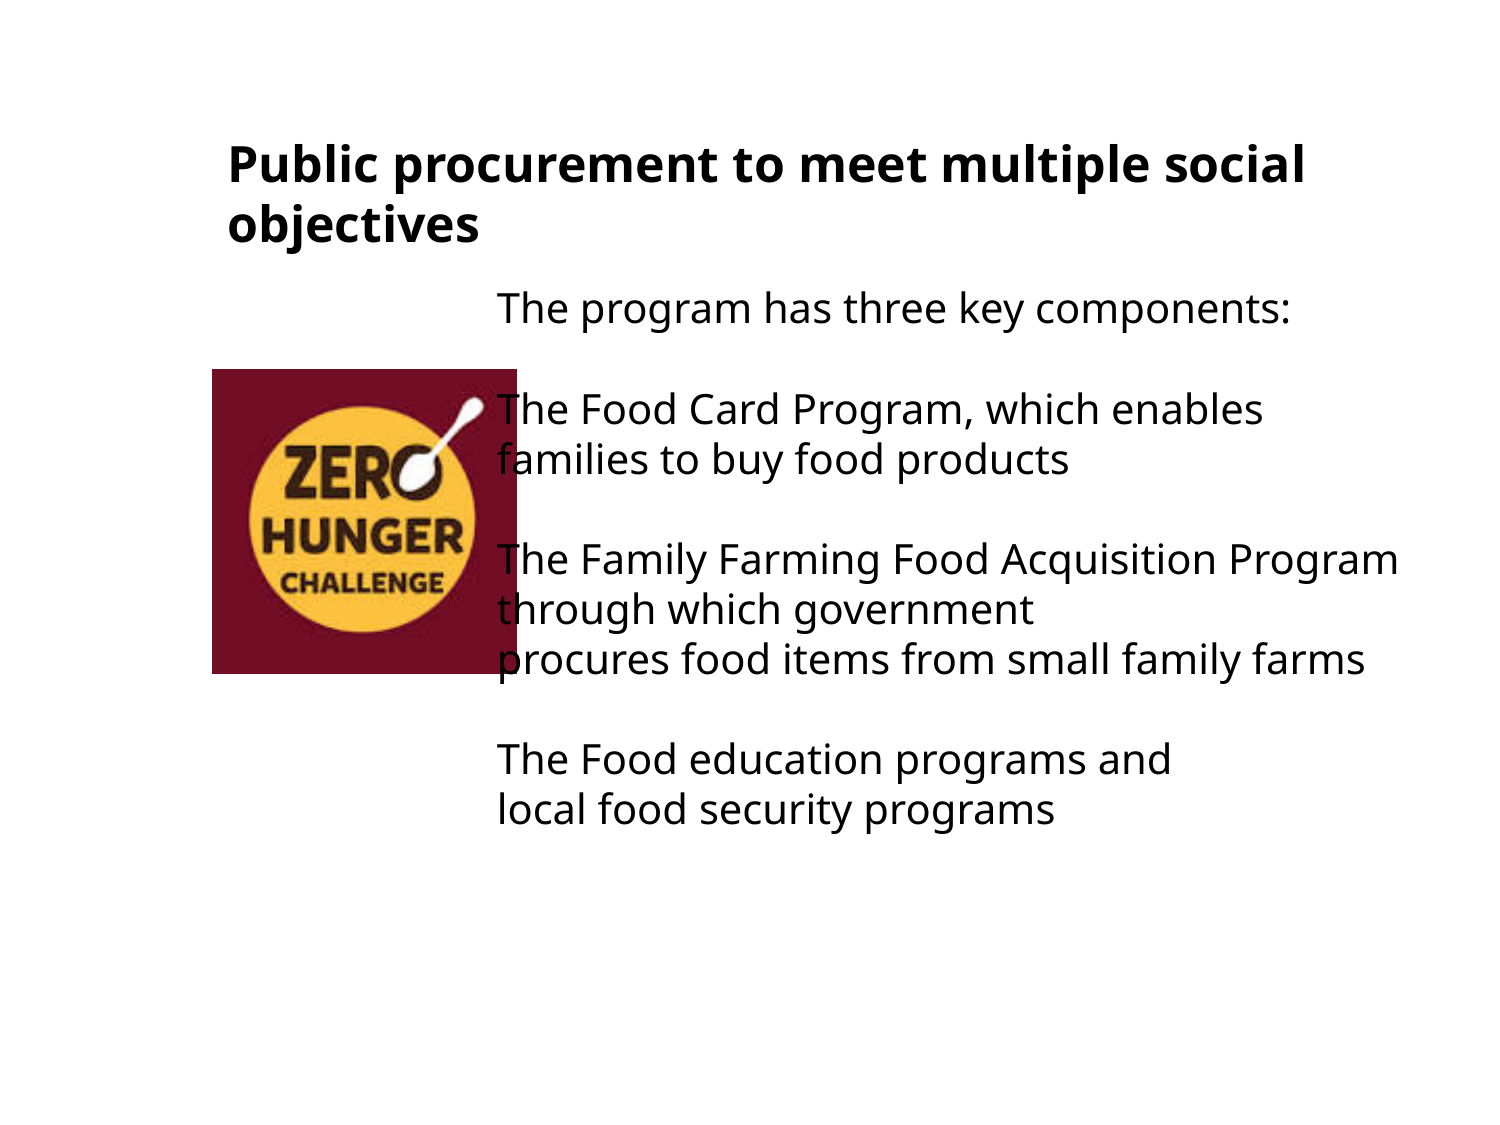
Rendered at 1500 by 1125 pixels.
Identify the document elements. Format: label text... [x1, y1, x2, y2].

text_box Public procurement to meet multiple social objectives [212, 124, 1388, 260]
picture [212, 369, 517, 675]
text_box The program has three key components: The Food Card Program, which enables families to buy food products The Family Farming Food Acquisition Program through which government procures food items from small family farms The Food education programs and local food security programs [482, 274, 1482, 890]
